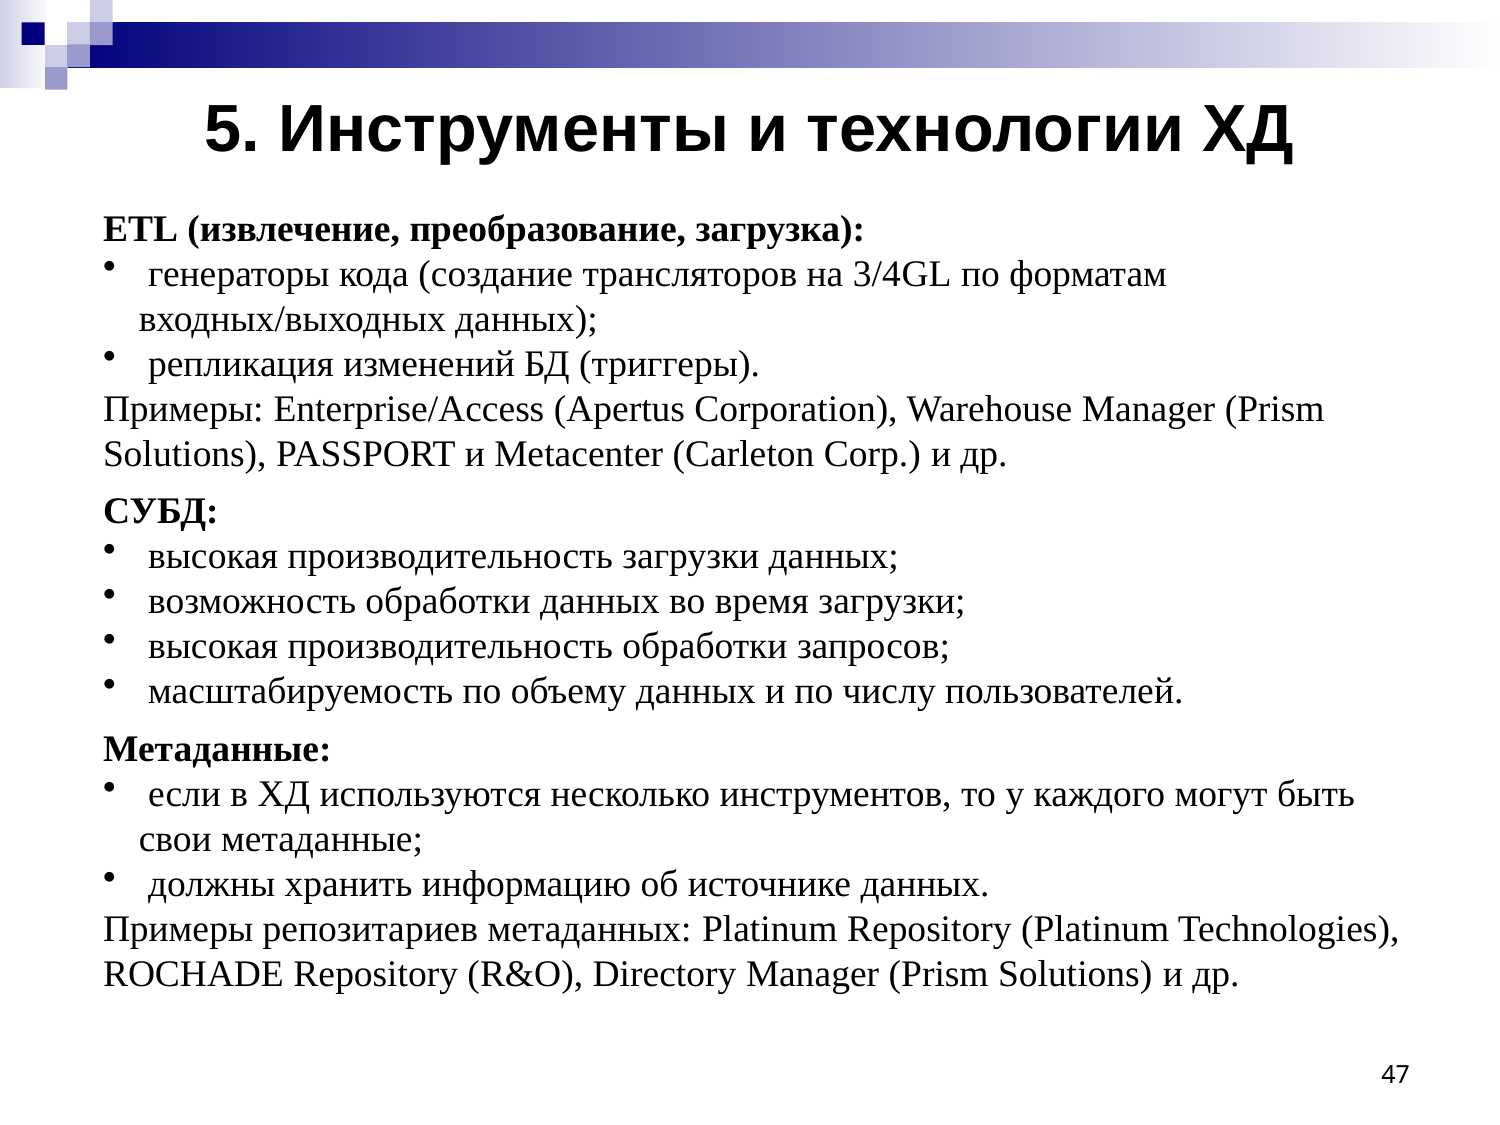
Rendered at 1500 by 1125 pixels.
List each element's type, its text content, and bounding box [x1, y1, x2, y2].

title 5. Инструменты и технологии ХД [112, 78, 1388, 173]
slide_number 47 [1074, 1025, 1425, 1100]
text_box ETL (извлечение, преобразование, загрузка): генераторы кода (создание трансляторов на 3/4GL по форматам входных/выходных данных); репликация изменений БД (триггеры). Примеры: Enterprise/Access (Apertus Corporation), Warehouse Manager (Prism Solutions), PASSPORT и Metacenter (Carleton Corp.) и др. СУБД: высокая производительность загрузки данных; возможность обработки данных во время загрузки; высокая производительность обработки запросов; масштабируемость по объему данных и по числу пользователей. Метаданные: если в ХД используются несколько инструментов, то у каждого могут быть свои метаданные; должны хранить информацию об источнике данных. Примеры репозитариев метаданных: Platinum Repository (Platinum Technologies), ROCHADE Repository (R&O), Directory Manager (Prism Solutions) и др. [88, 196, 1424, 1002]
